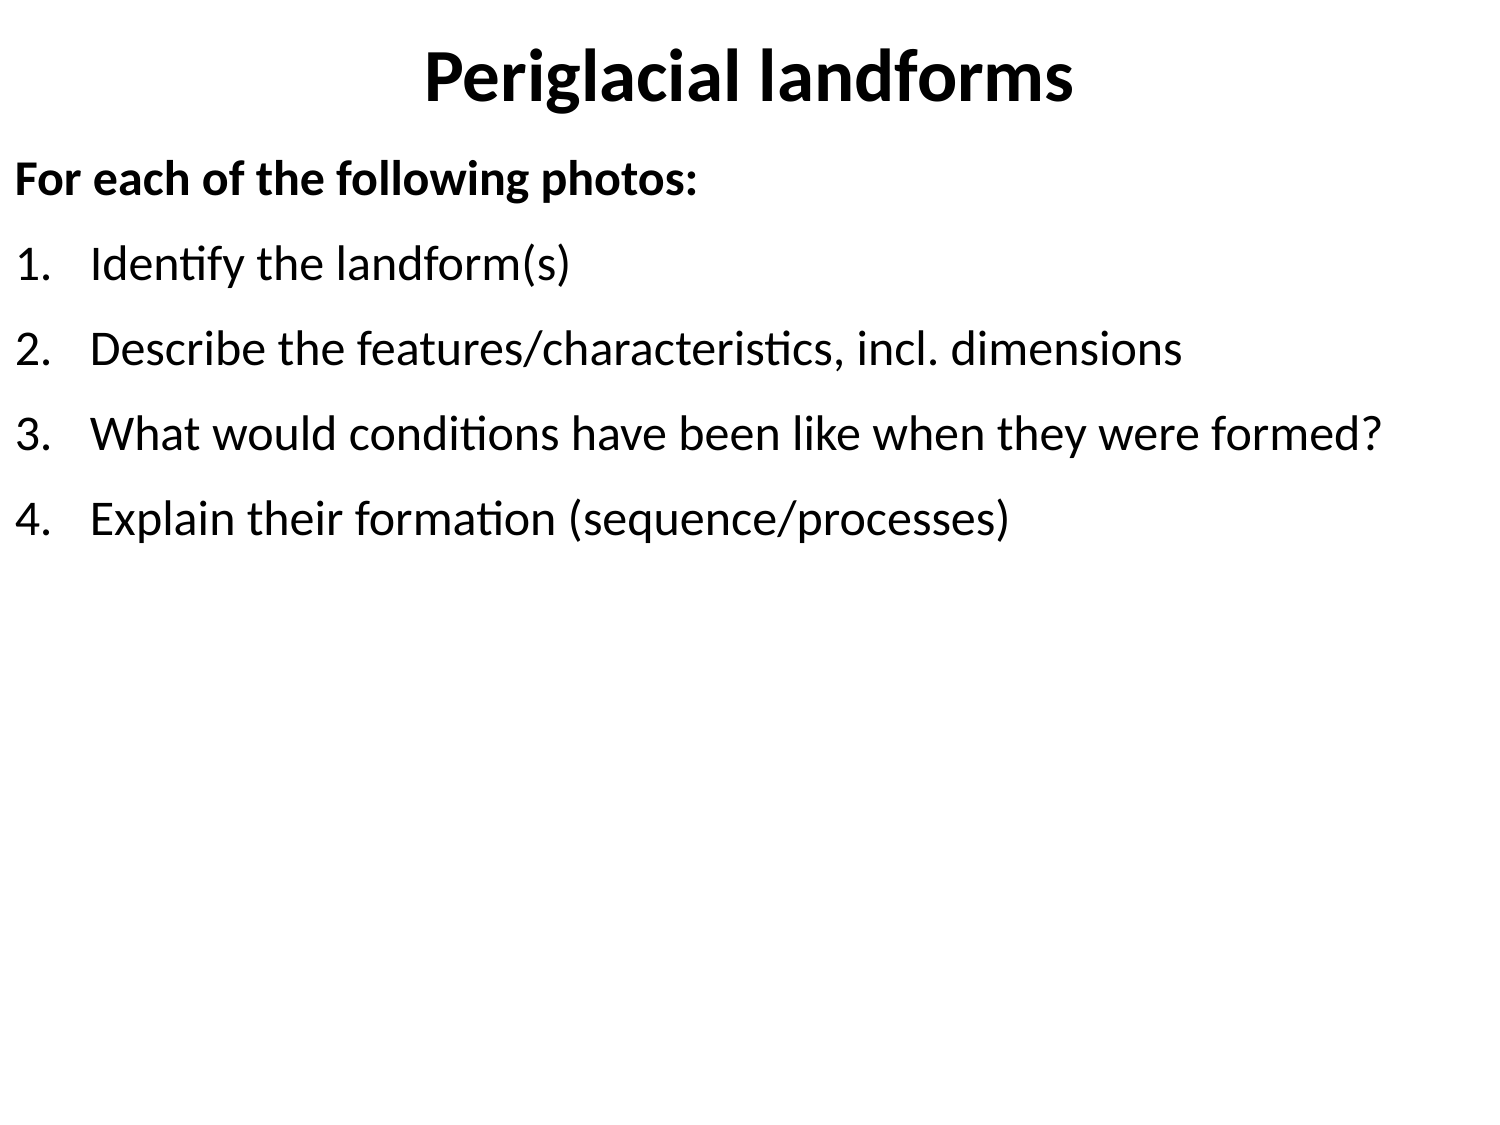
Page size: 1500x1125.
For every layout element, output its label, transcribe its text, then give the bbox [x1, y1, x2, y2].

text_box Periglacial landforms [23, 19, 1477, 124]
text_box For each of the following photos: Identify the landform(s) Describe the features/characteristics, incl. dimensions What would conditions have been like when they were formed? Explain their formation (sequence/processes) [0, 138, 1500, 553]
